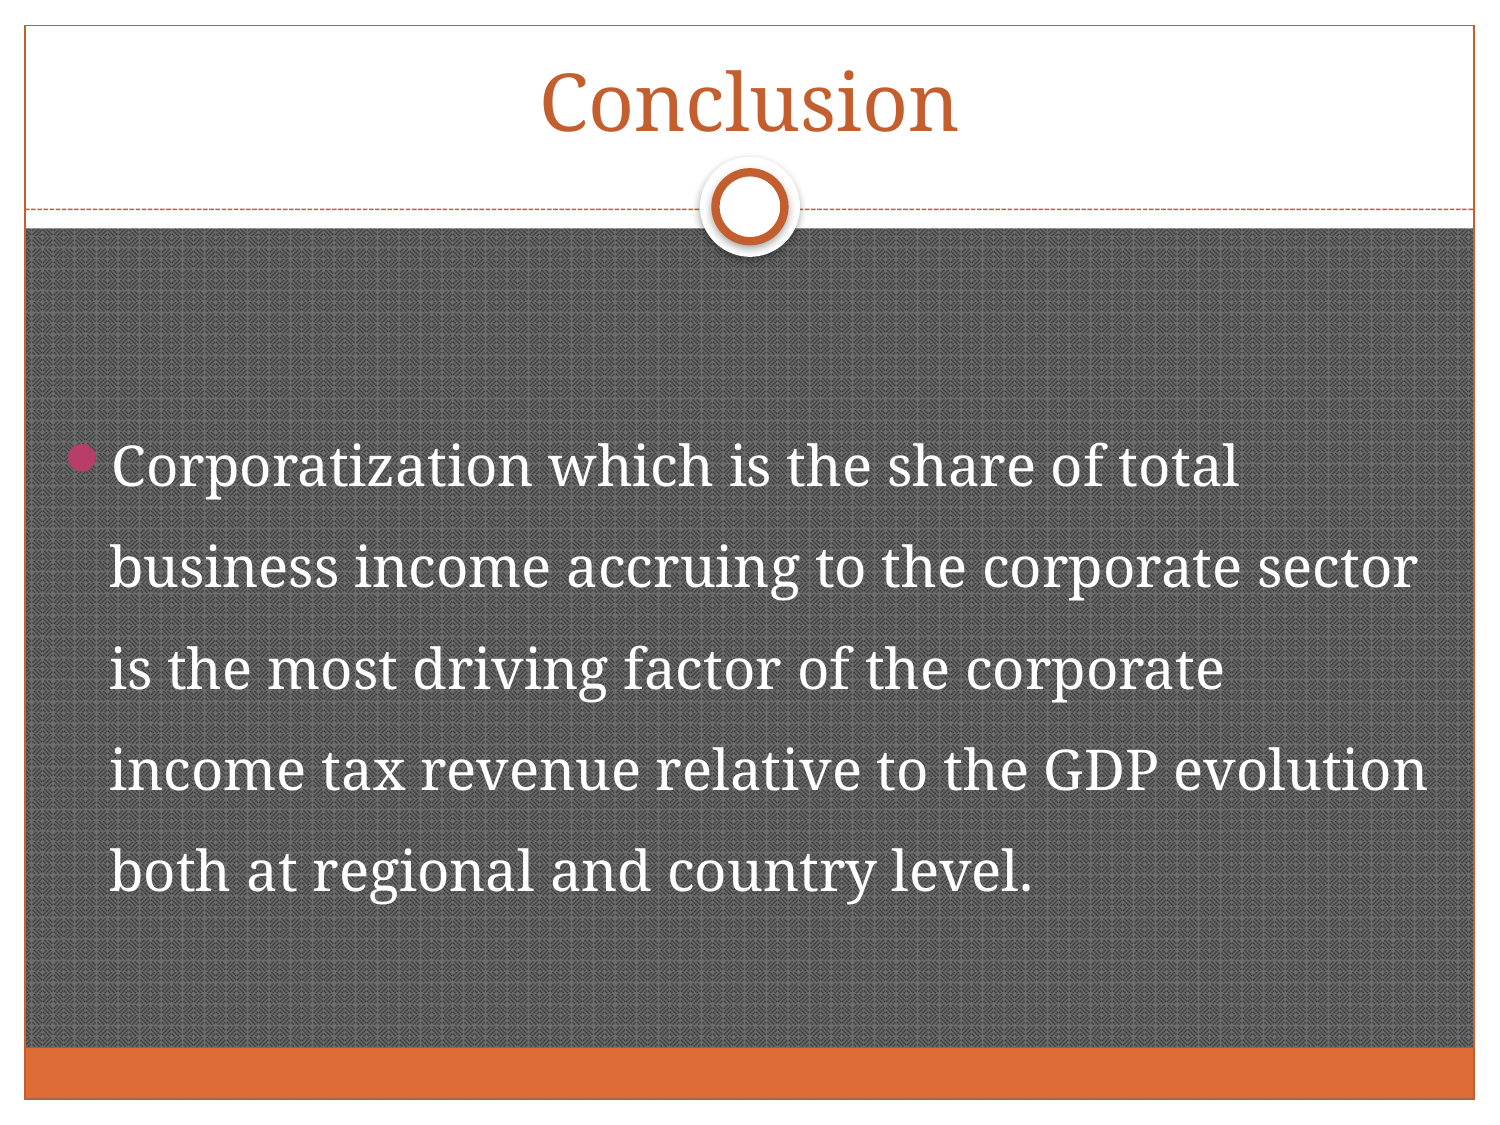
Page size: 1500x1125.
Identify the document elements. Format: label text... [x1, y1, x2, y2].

list Corporatization which is the share of total business income accruing to the corporate sector is the most driving factor of the corporate income tax revenue relative to the GDP evolution both at regional and country level. [49, 231, 1445, 1047]
title Conclusion [49, 37, 1450, 162]
